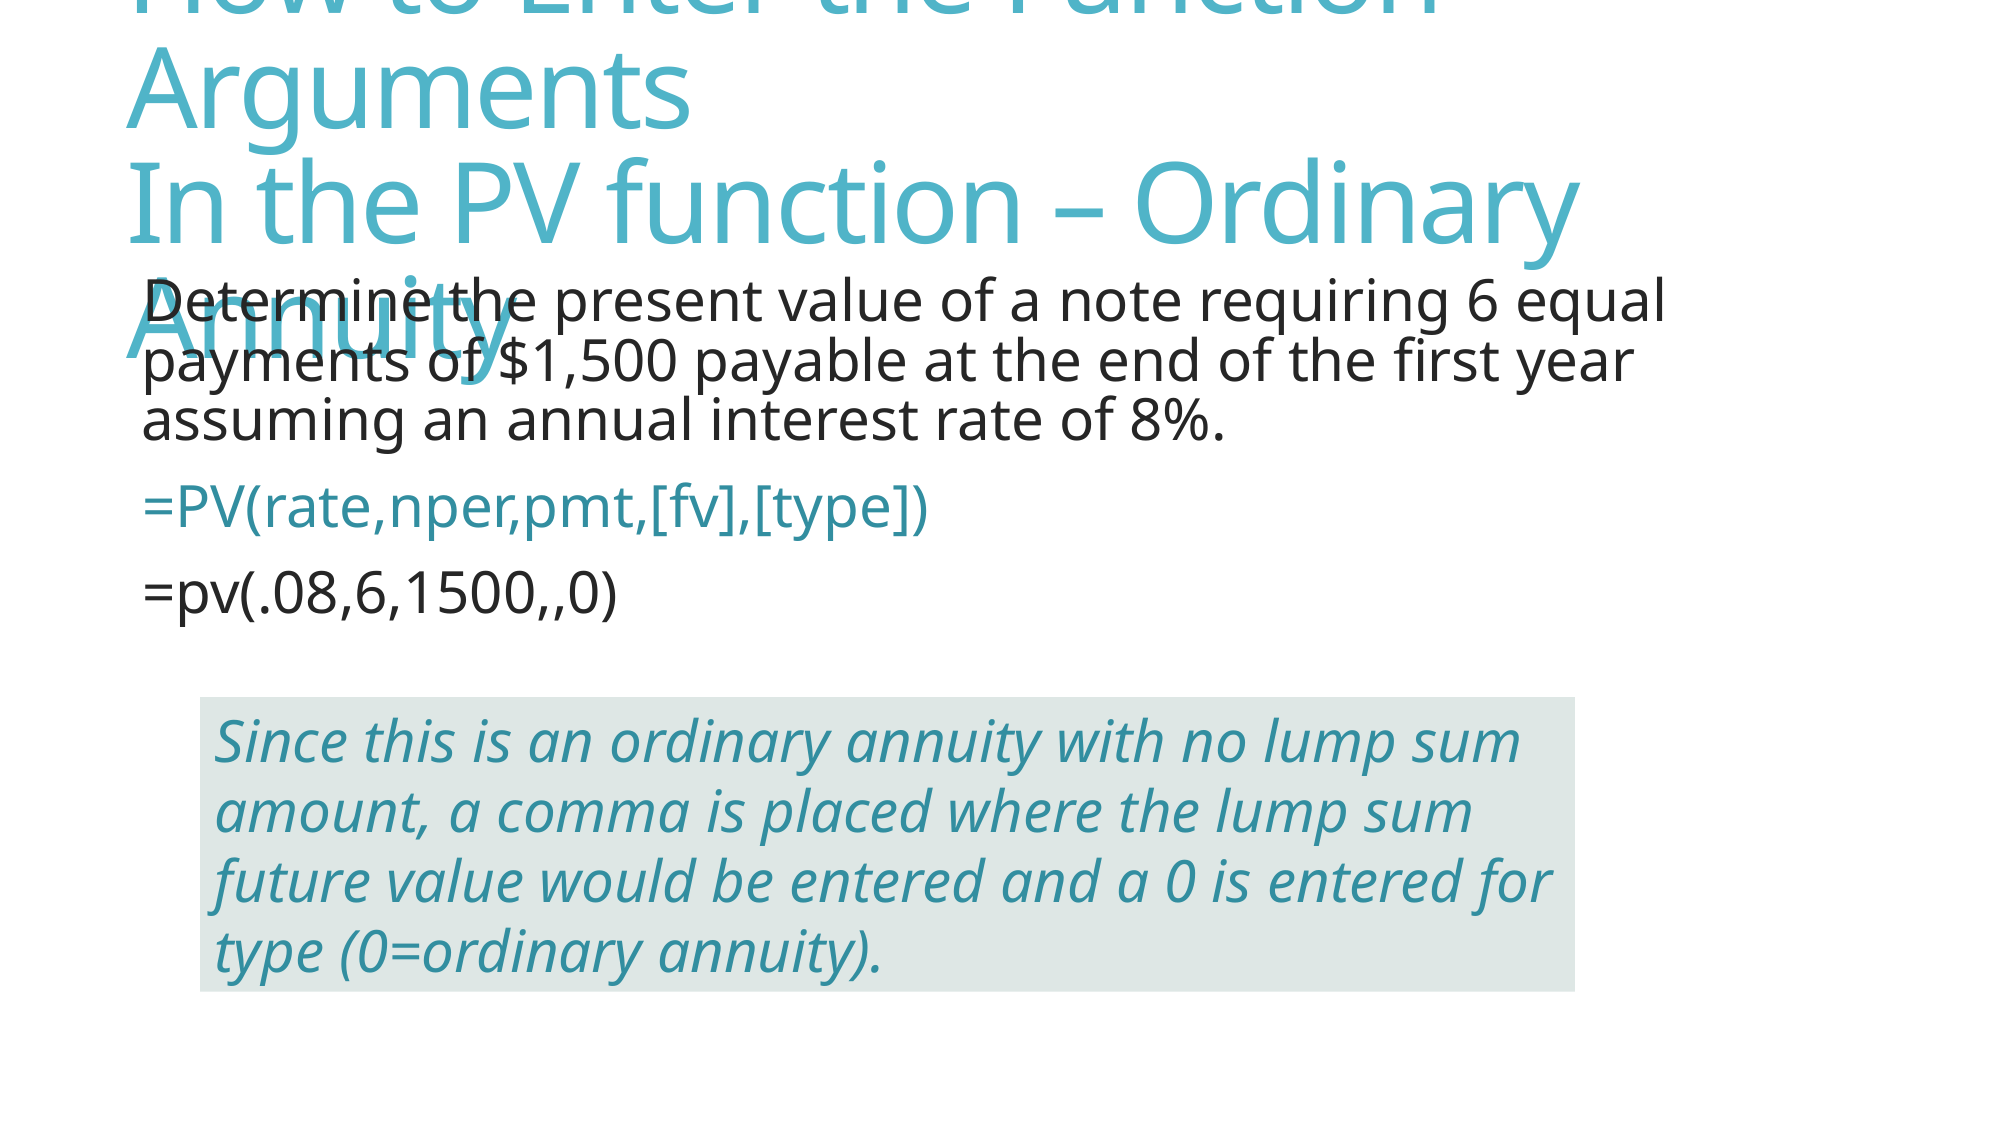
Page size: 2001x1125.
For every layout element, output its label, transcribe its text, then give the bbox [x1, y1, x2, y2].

list Determine the present value of a note requiring 6 equal payments of $1,500 payable at the end of the first year assuming an annual interest rate of 8%. =PV(rate,nper,pmt,[fv],[type]) =pv(.08,6,1500,,0) [111, 266, 1876, 530]
title How to Enter the Function Arguments In the PV function – Ordinary Annuity [111, 15, 1879, 288]
text_box Since this is an ordinary annuity with no lump sum amount, a comma is placed where the lump sum future value would be entered and a 0 is entered for type (0=ordinary annuity). [200, 697, 1575, 992]
